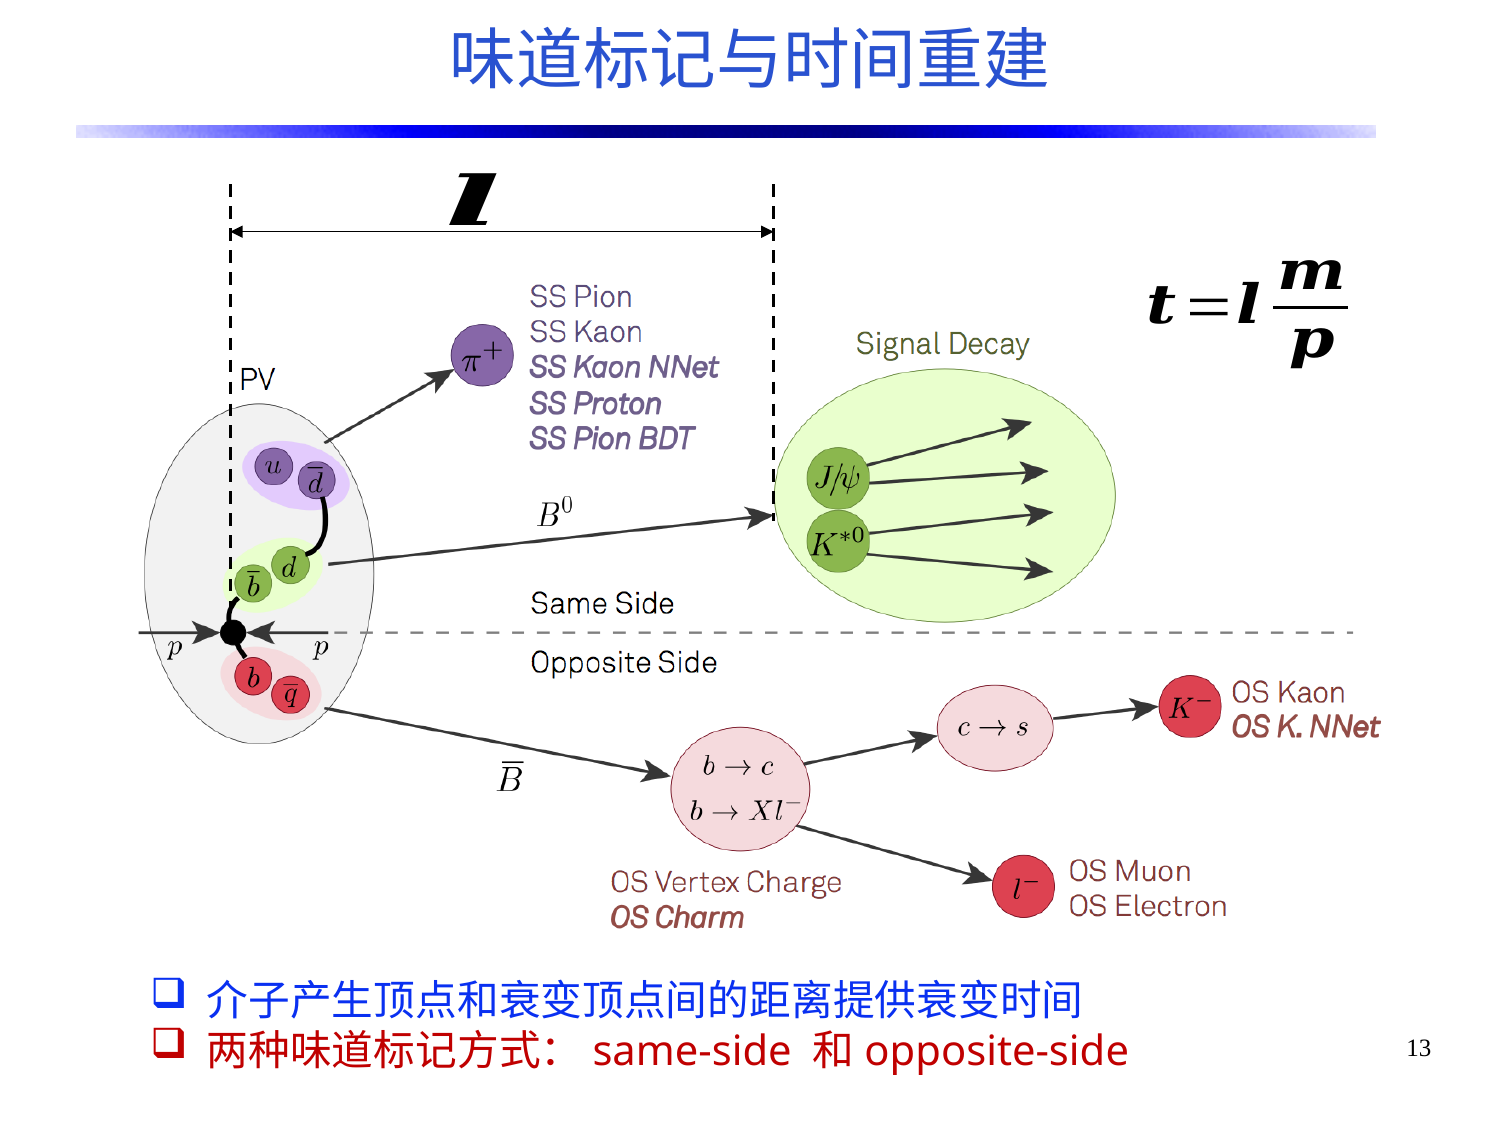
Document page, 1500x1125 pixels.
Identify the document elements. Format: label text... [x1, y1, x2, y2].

picture [76, 125, 1377, 138]
picture [120, 273, 1399, 948]
title 味道标记与时间重建 [112, 0, 1388, 114]
text_box [1374, 1024, 1463, 1103]
